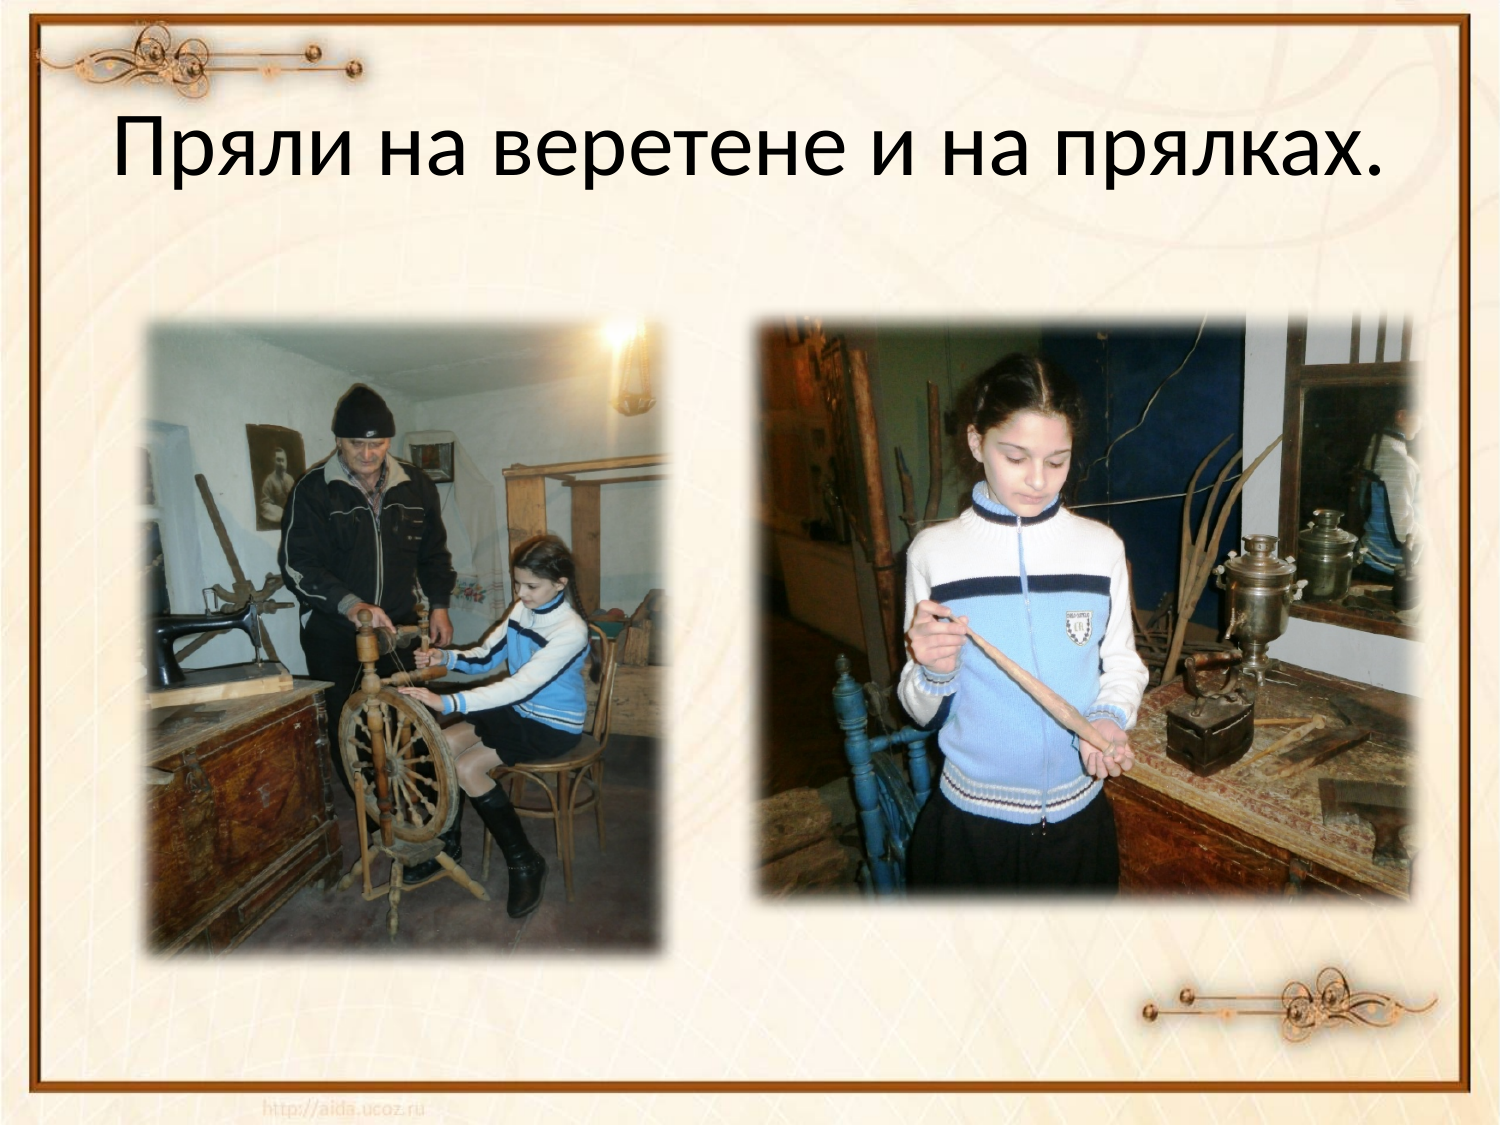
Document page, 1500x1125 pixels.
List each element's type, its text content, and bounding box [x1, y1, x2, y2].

title Пряли на веретене и на прялках. [75, 45, 1425, 233]
picture [0, 0, 1500, 1125]
